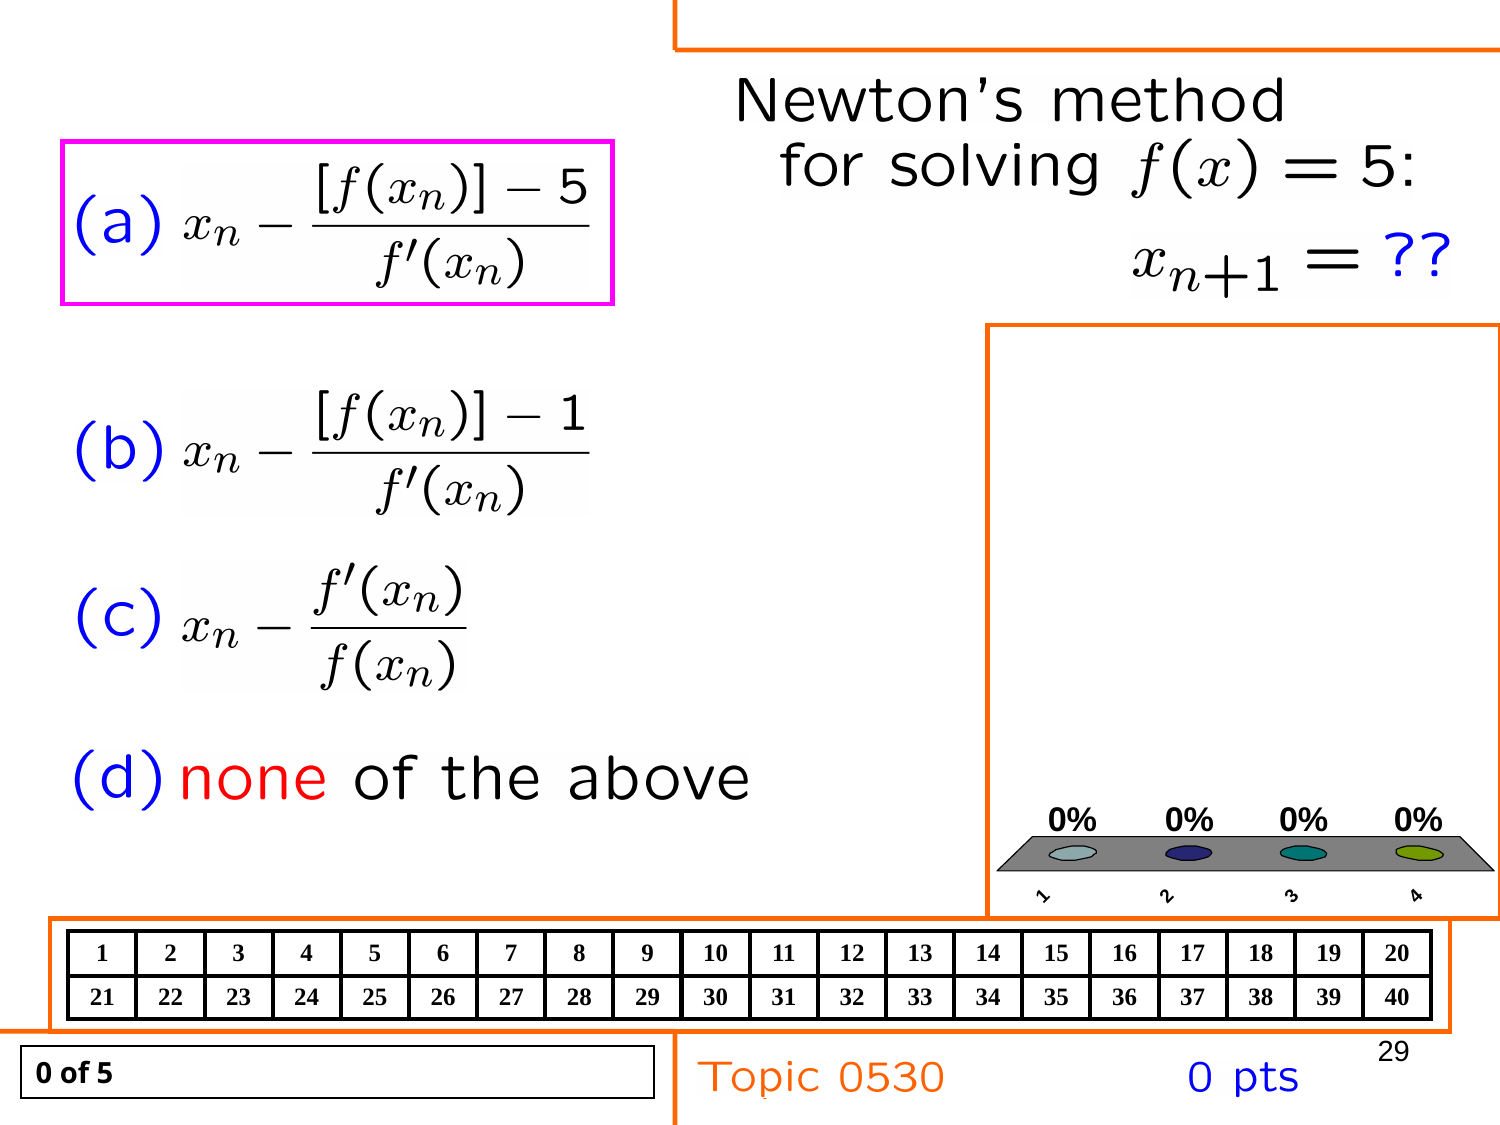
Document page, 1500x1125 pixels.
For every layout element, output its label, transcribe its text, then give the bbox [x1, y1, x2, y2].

picture [73, 749, 161, 813]
text_box [50, 918, 1450, 1032]
picture [697, 1060, 945, 1101]
picture [737, 74, 1284, 122]
text_box [562, 62, 1013, 250]
picture [76, 587, 161, 650]
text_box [957, 312, 1500, 951]
picture [779, 137, 1413, 201]
text_box [87, 249, 650, 663]
picture [1188, 1060, 1300, 1098]
picture [1130, 231, 1451, 301]
slide_number 29 [1350, 1032, 1425, 1103]
picture [182, 560, 468, 693]
text_box [62, 141, 613, 304]
picture [182, 752, 751, 800]
picture [74, 194, 162, 257]
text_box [20, 1045, 655, 1099]
picture [74, 420, 162, 483]
picture [182, 162, 590, 290]
title 1+1= [75, 45, 1425, 233]
picture [182, 389, 590, 517]
